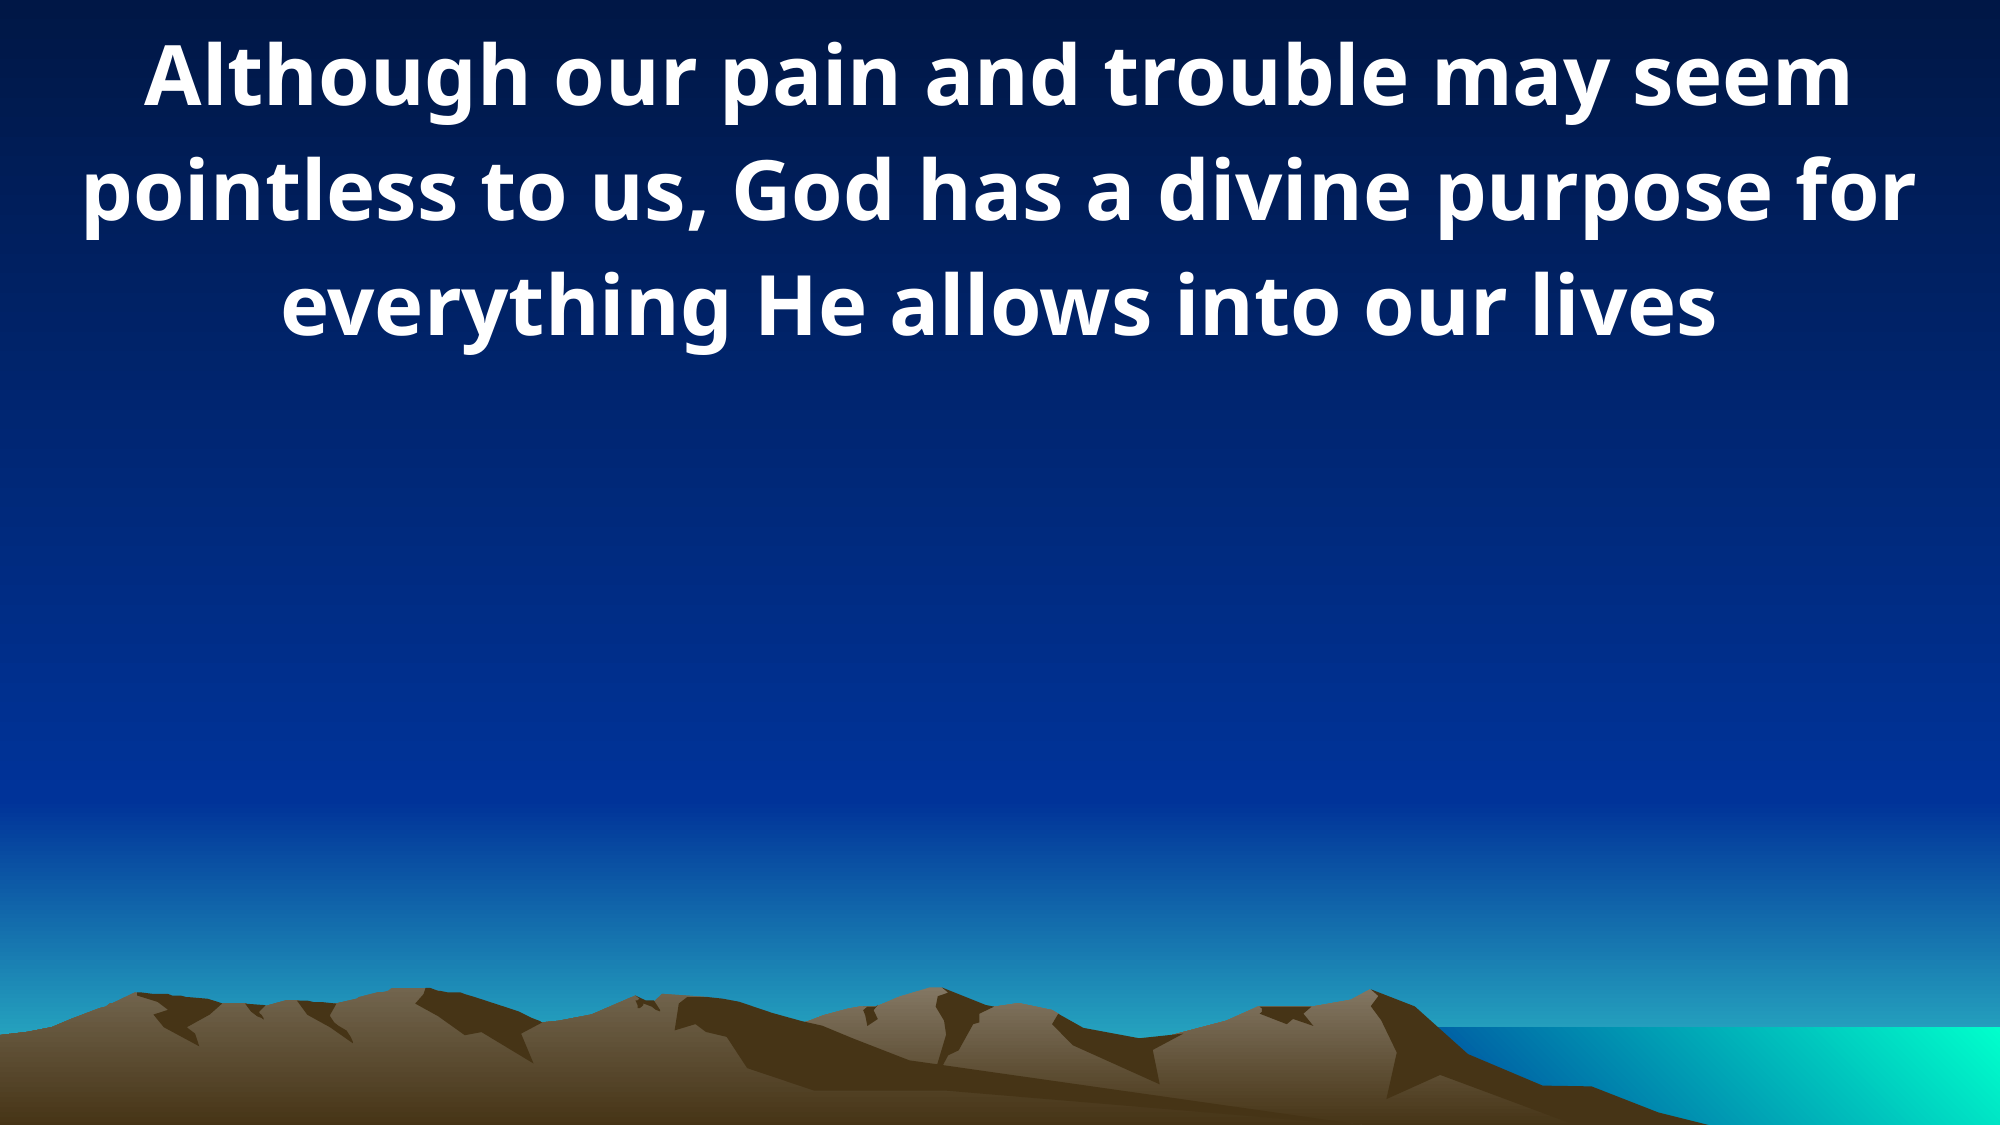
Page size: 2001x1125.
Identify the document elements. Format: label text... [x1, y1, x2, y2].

text_box Although our pain and trouble may seem pointless to us, God has a divine purpose for everything He allows into our lives [0, 0, 2000, 988]
